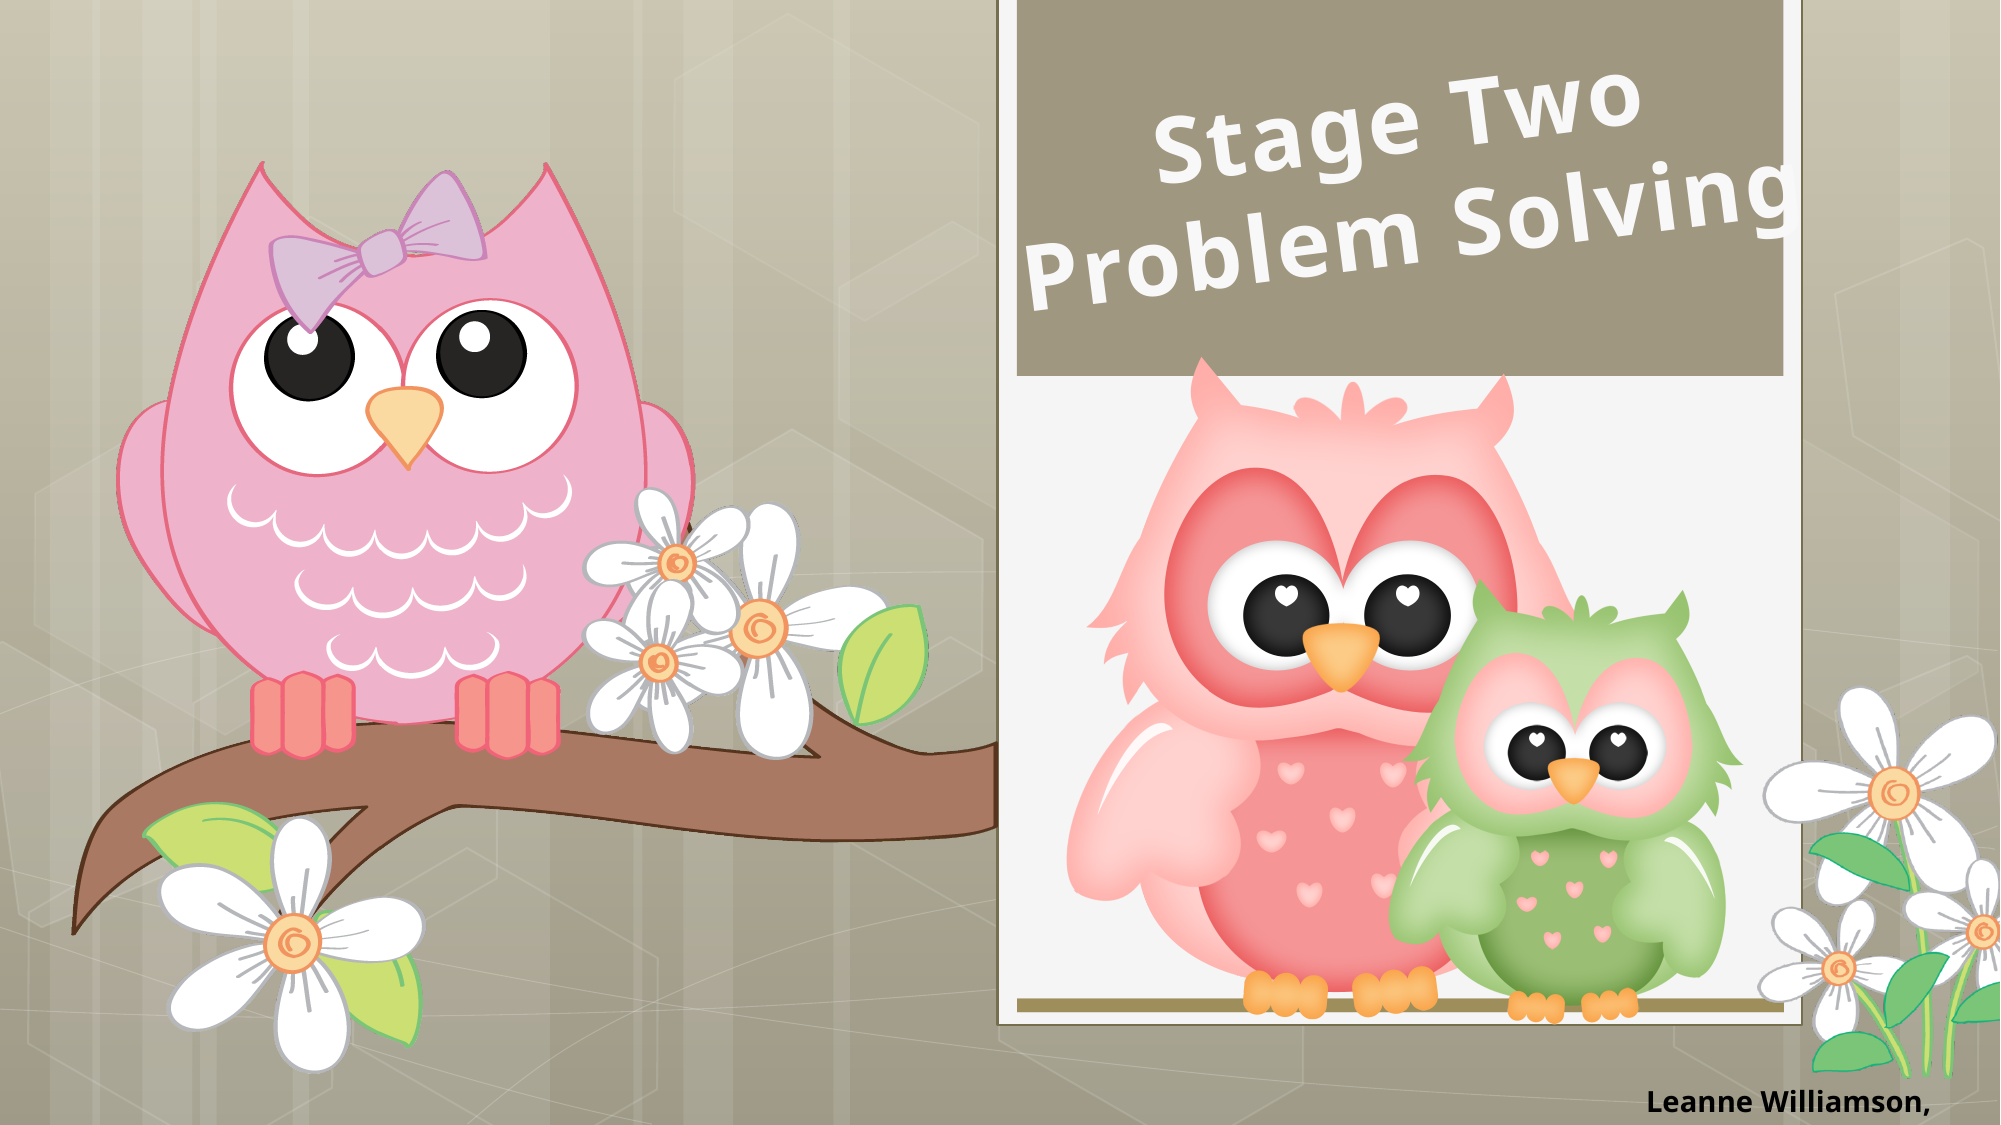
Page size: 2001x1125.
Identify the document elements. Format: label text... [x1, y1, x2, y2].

text_box Leanne Williamson, 2015 [1631, 1076, 1986, 1125]
text_box Stage Two Problem Solving [961, 0, 1848, 343]
picture [1051, 345, 2000, 1079]
picture [71, 161, 998, 1075]
